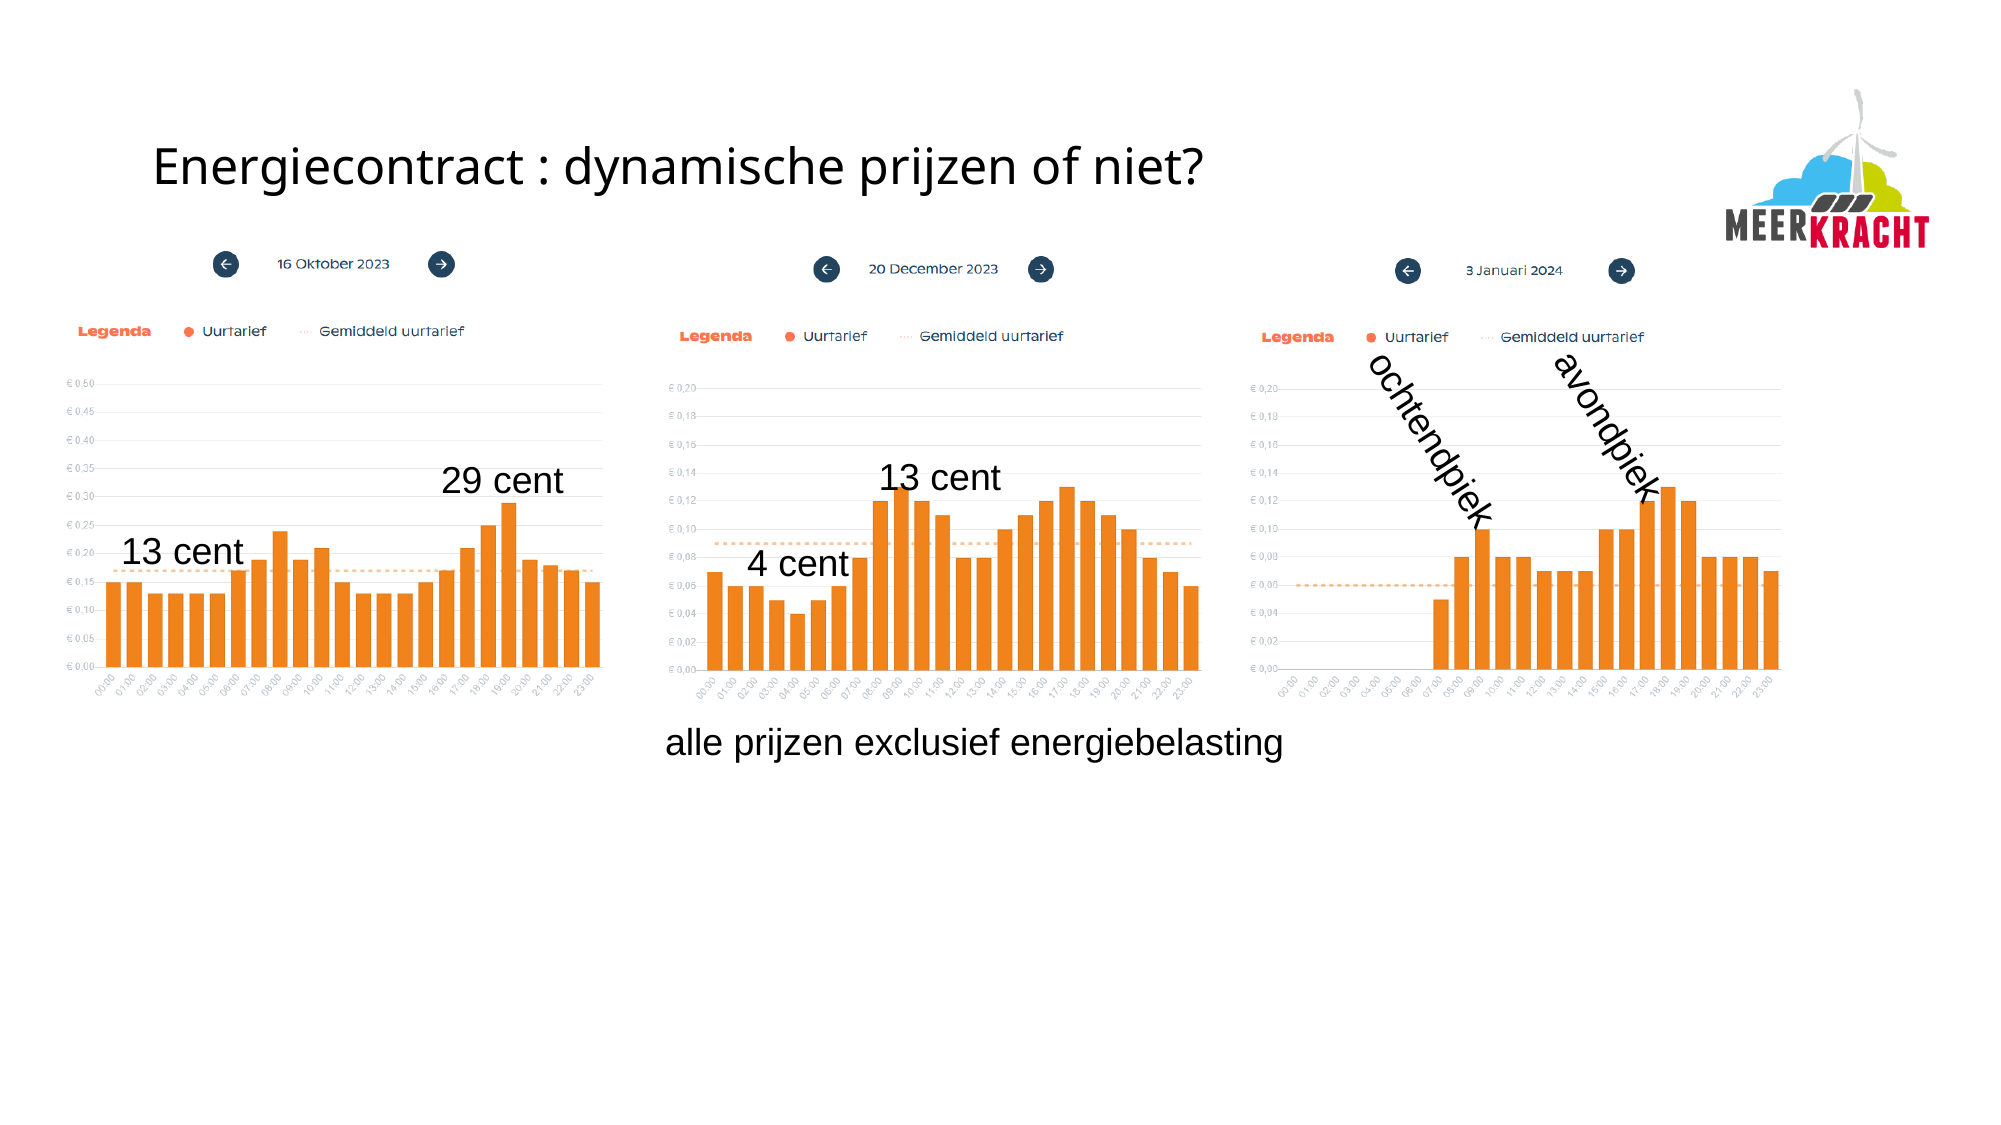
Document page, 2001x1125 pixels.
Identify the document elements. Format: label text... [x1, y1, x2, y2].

text_box Energiecontract : dynamische prijzen of niet? [137, 59, 1862, 277]
text_box 13 cent [669, 242, 1211, 709]
picture [1238, 89, 1930, 710]
text_box alle prijzen exclusief energiebelasting [650, 710, 1299, 768]
picture [55, 235, 609, 709]
text_box 4 cent [732, 531, 864, 589]
